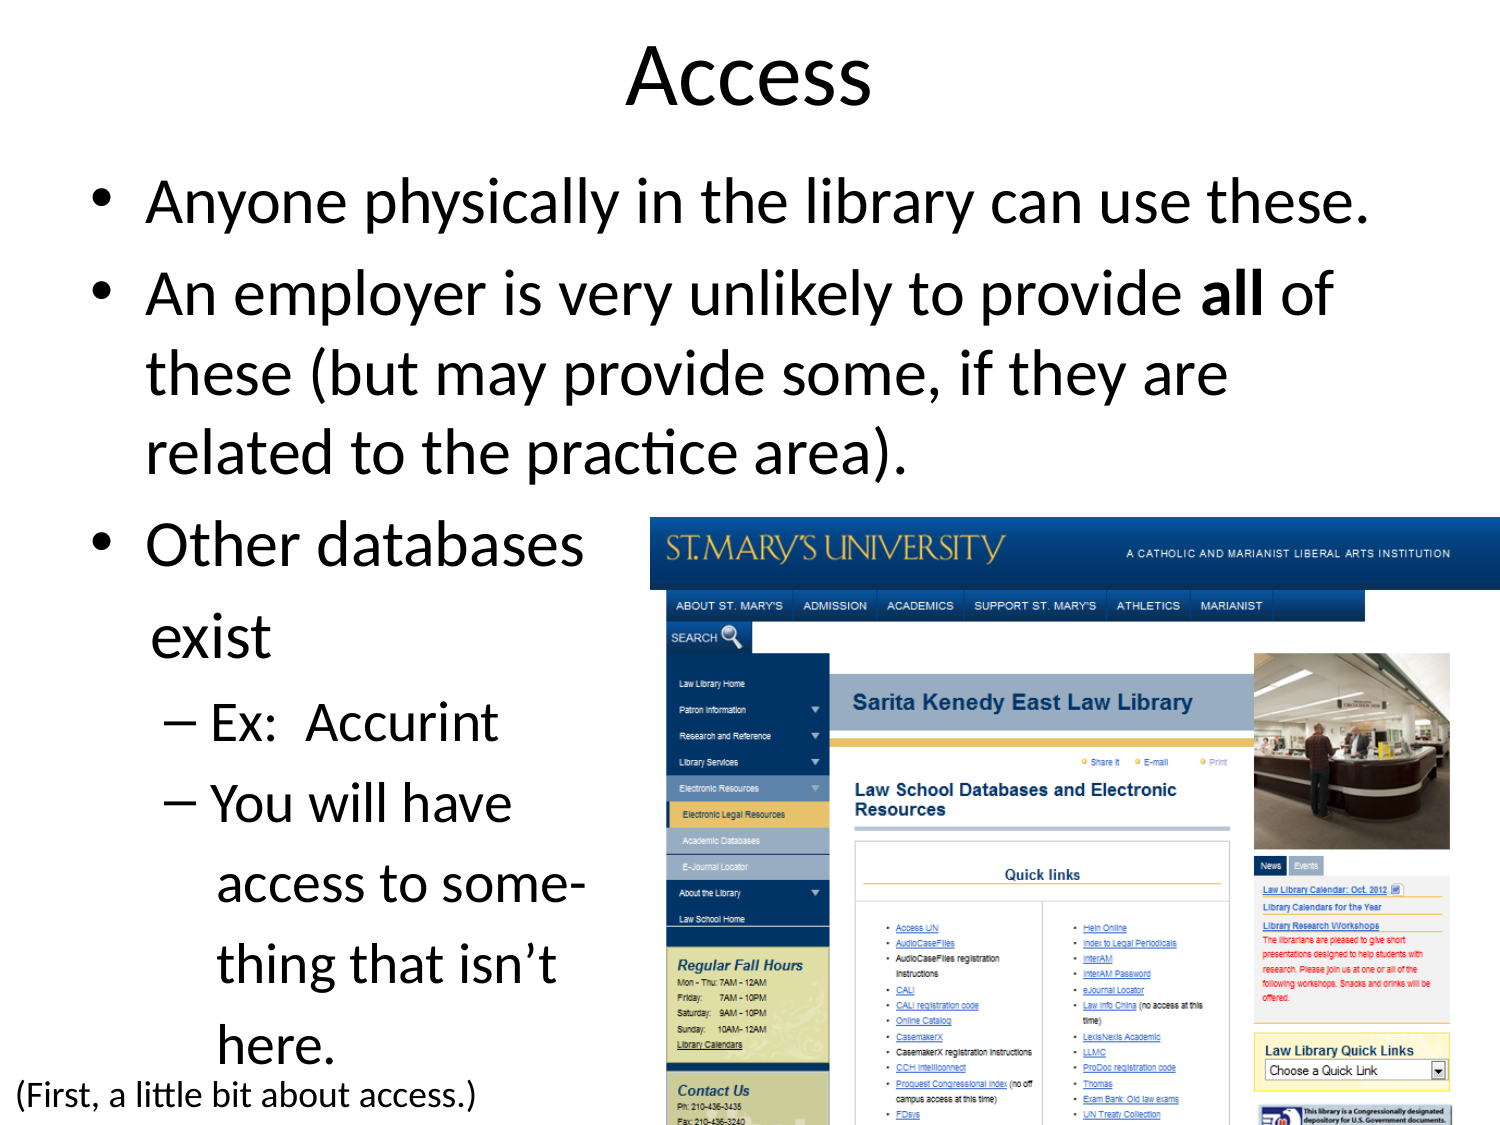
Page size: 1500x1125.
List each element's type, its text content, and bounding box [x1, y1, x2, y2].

list Anyone physically in the library can use these. An employer is very unlikely to provide all of these (but may provide some, if they are related to the practice area). Other databases exist Ex: Accurint You will have access to some- thing that isn’t here. [75, 149, 1425, 1088]
text_box (First, a little bit about access.) [0, 1062, 550, 1125]
title Access [75, 0, 1425, 138]
picture [649, 517, 1500, 1125]
